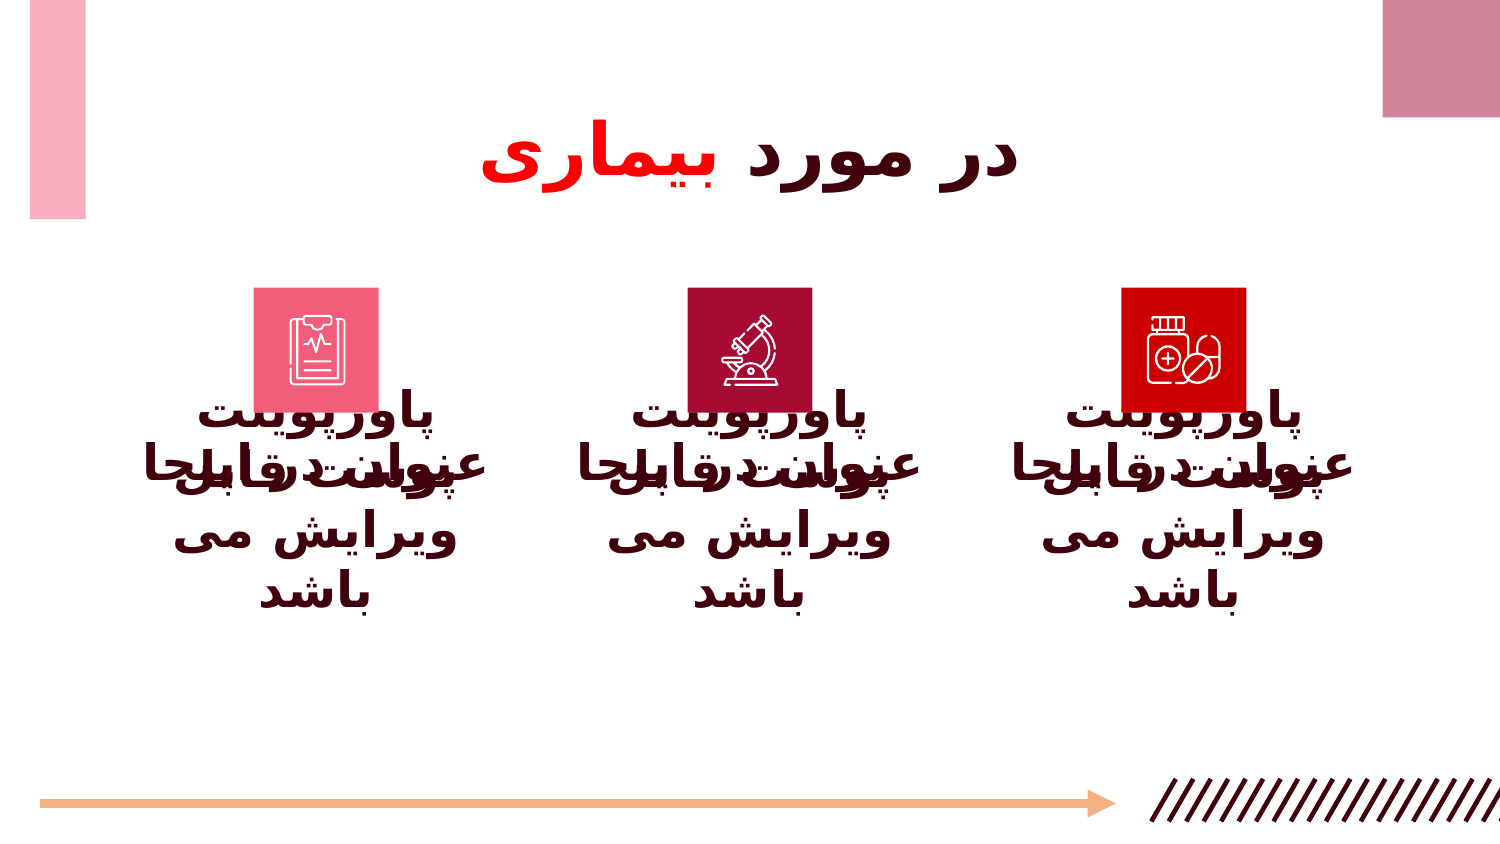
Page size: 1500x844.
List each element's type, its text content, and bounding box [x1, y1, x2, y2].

subtitle عنوان در اینجا [551, 425, 948, 492]
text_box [1146, 316, 1221, 385]
subtitle عنوان در اینجا [985, 425, 1382, 492]
text_box [1121, 287, 1247, 413]
title در مورد بیماری [118, 87, 1382, 182]
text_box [289, 314, 346, 386]
text_box [687, 287, 813, 413]
text_box [253, 287, 379, 413]
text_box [721, 314, 779, 386]
subtitle قالب پاورپوینت پوست قابل ویرایش می باشد [118, 492, 515, 633]
subtitle قالب پاورپوینت پوست قابل ویرایش می باشد [985, 492, 1382, 633]
subtitle قالب پاورپوینت پوست قابل ویرایش می باشد [551, 492, 948, 633]
subtitle عنوان در اینجا [118, 425, 515, 492]
